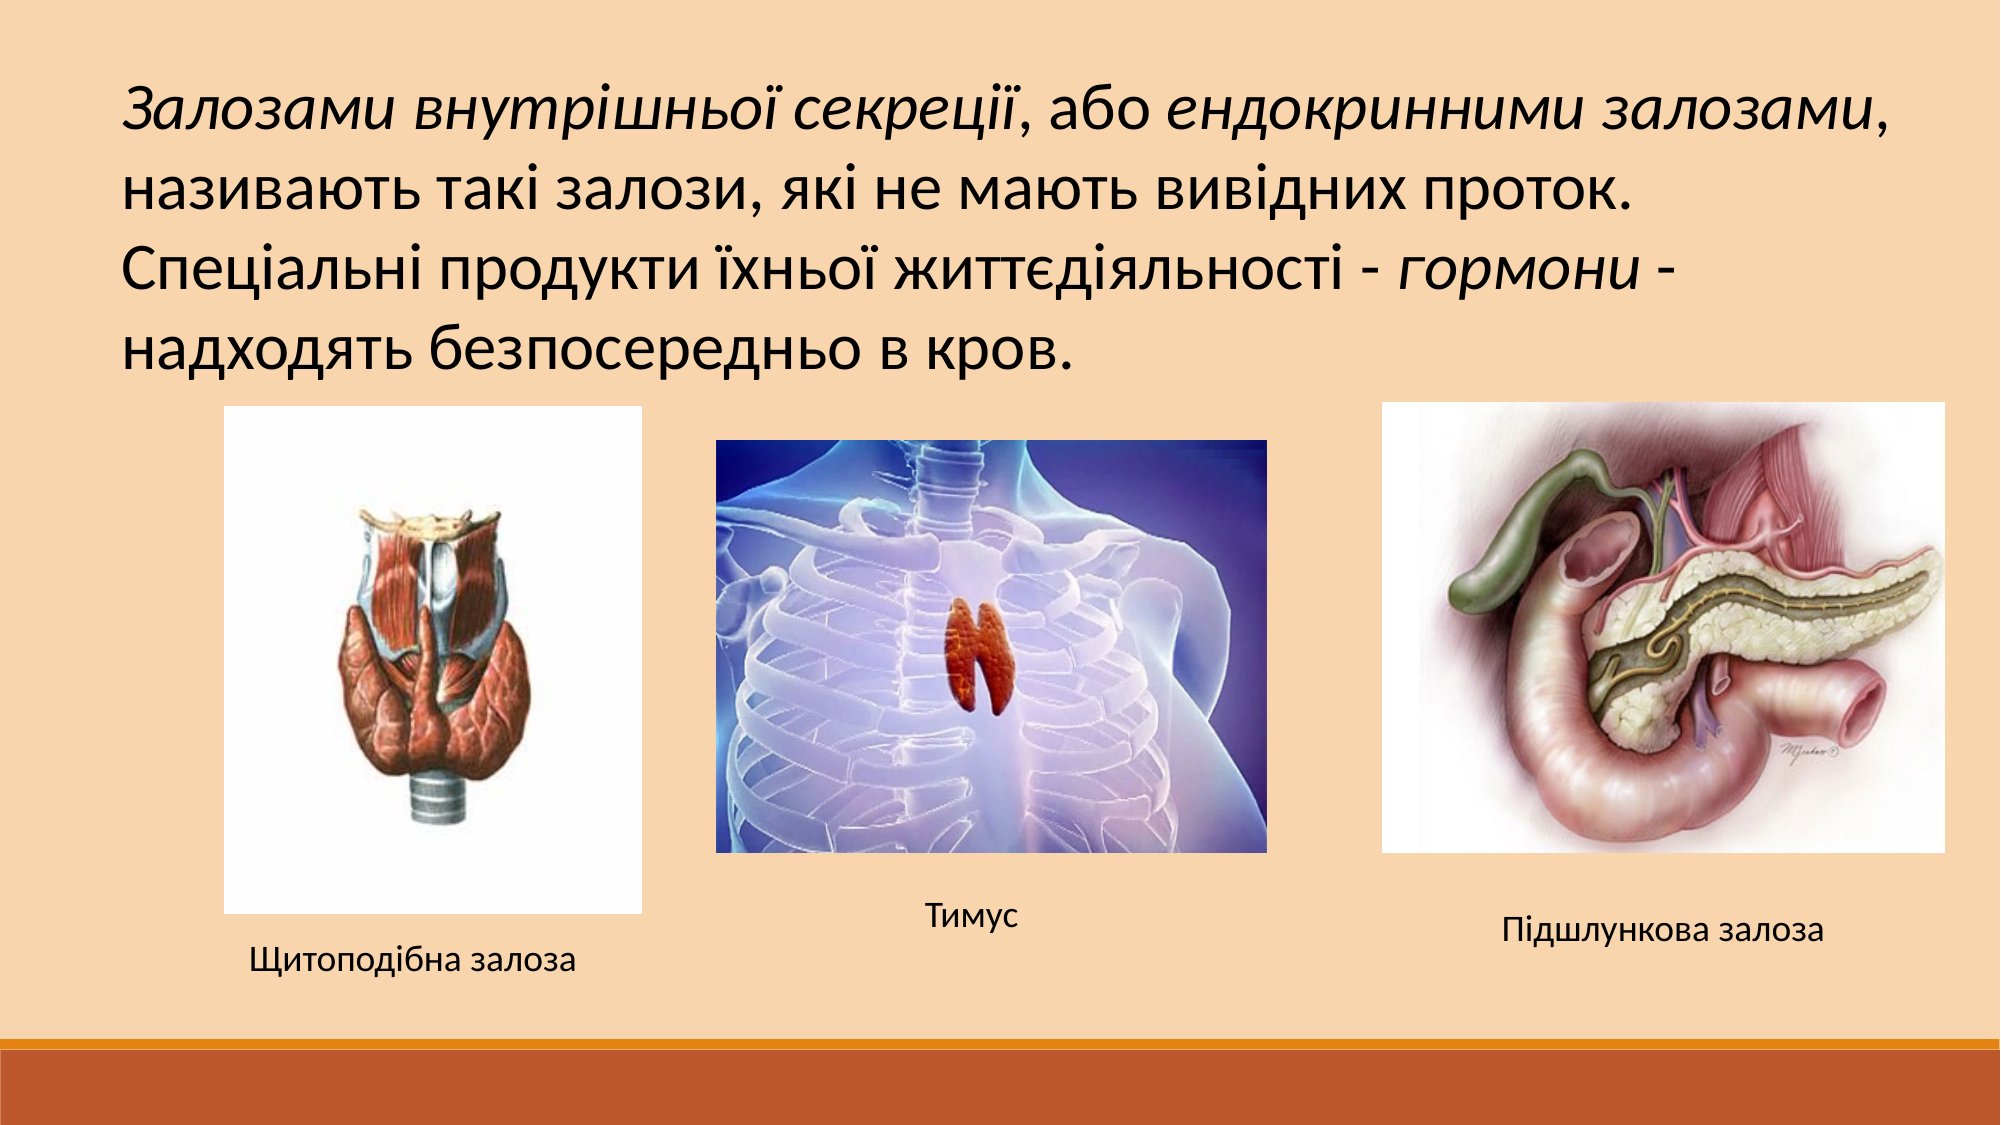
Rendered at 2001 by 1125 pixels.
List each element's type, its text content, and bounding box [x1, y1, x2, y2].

text_box Залозами внутрішньої секреції, або ендокринними залозами, називають такі залози, які не мають вивідних проток. Спеціальні продукти їхньої життєдіяльності - гормони - надходять безпосередньо в кров. [106, 55, 1926, 390]
picture [224, 406, 642, 914]
text_box Щитоподібна залоза [234, 926, 593, 987]
picture [1381, 402, 1946, 854]
picture [715, 440, 1267, 854]
text_box Тимус [910, 882, 1034, 943]
text_box Підшлункова залоза [1486, 896, 1841, 957]
